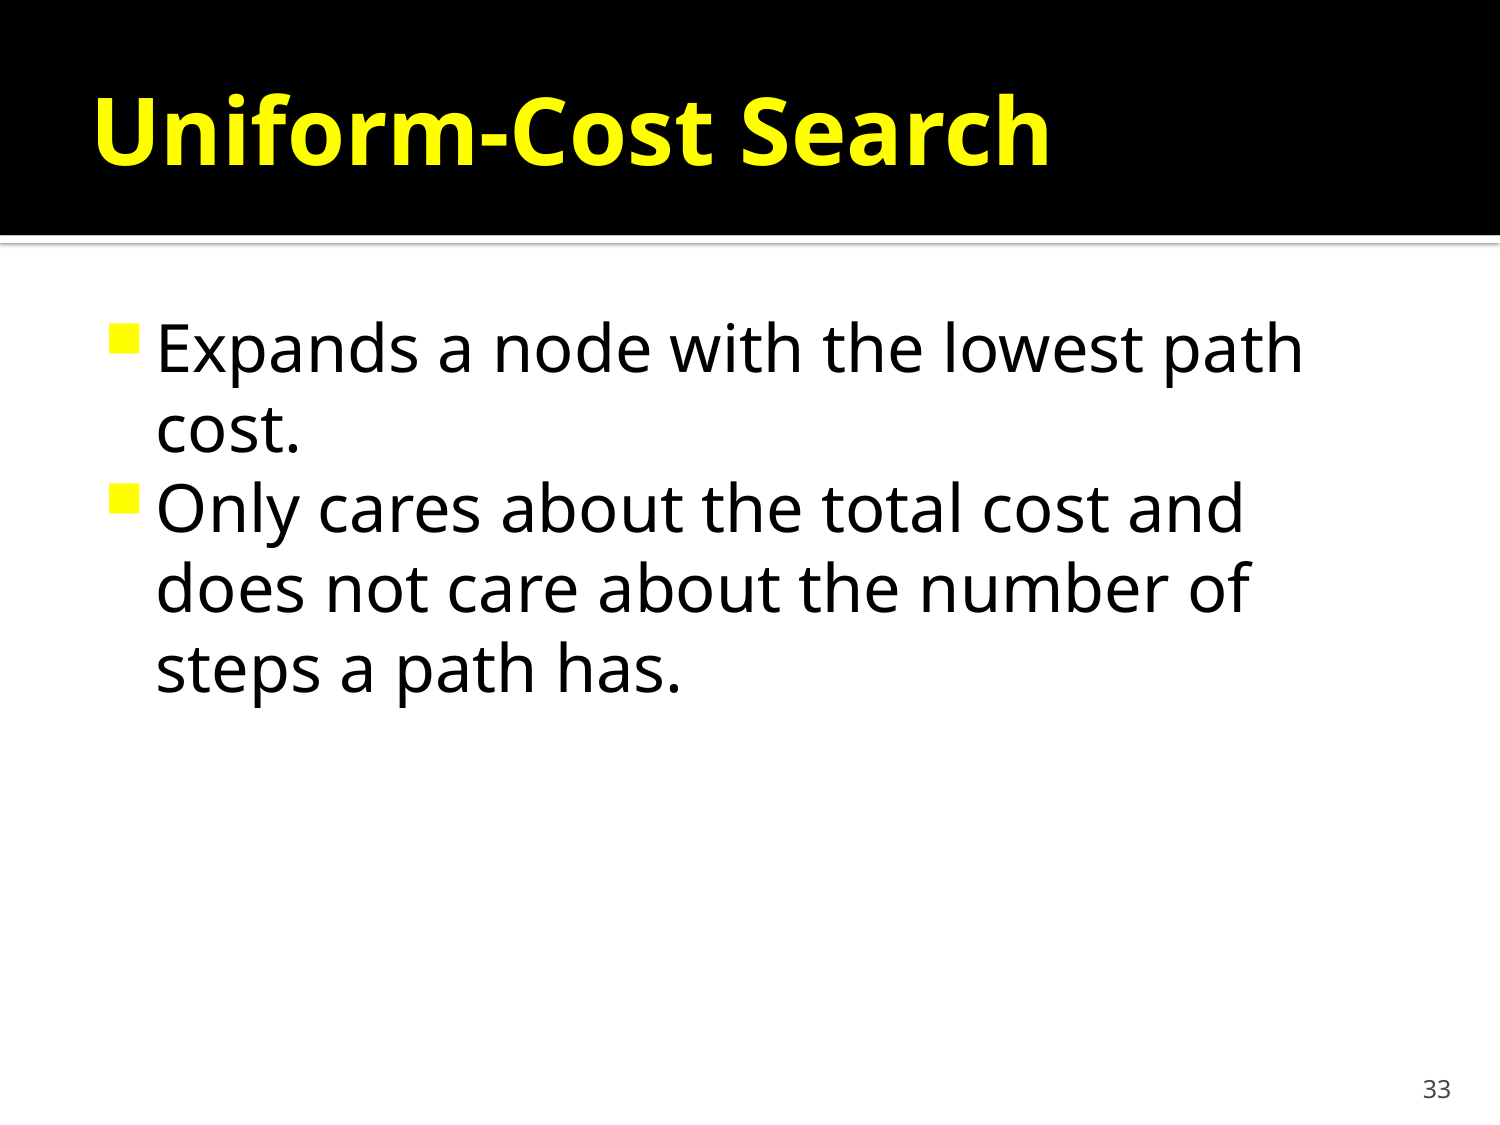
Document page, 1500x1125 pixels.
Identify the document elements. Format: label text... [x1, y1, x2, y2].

title Uniform-Cost Search [75, 25, 1425, 231]
slide_number 33 [1345, 1062, 1467, 1108]
list Expands a node with the lowest path cost. Only cares about the total cost and does not care about the number of steps a path has. [74, 290, 1426, 1051]
